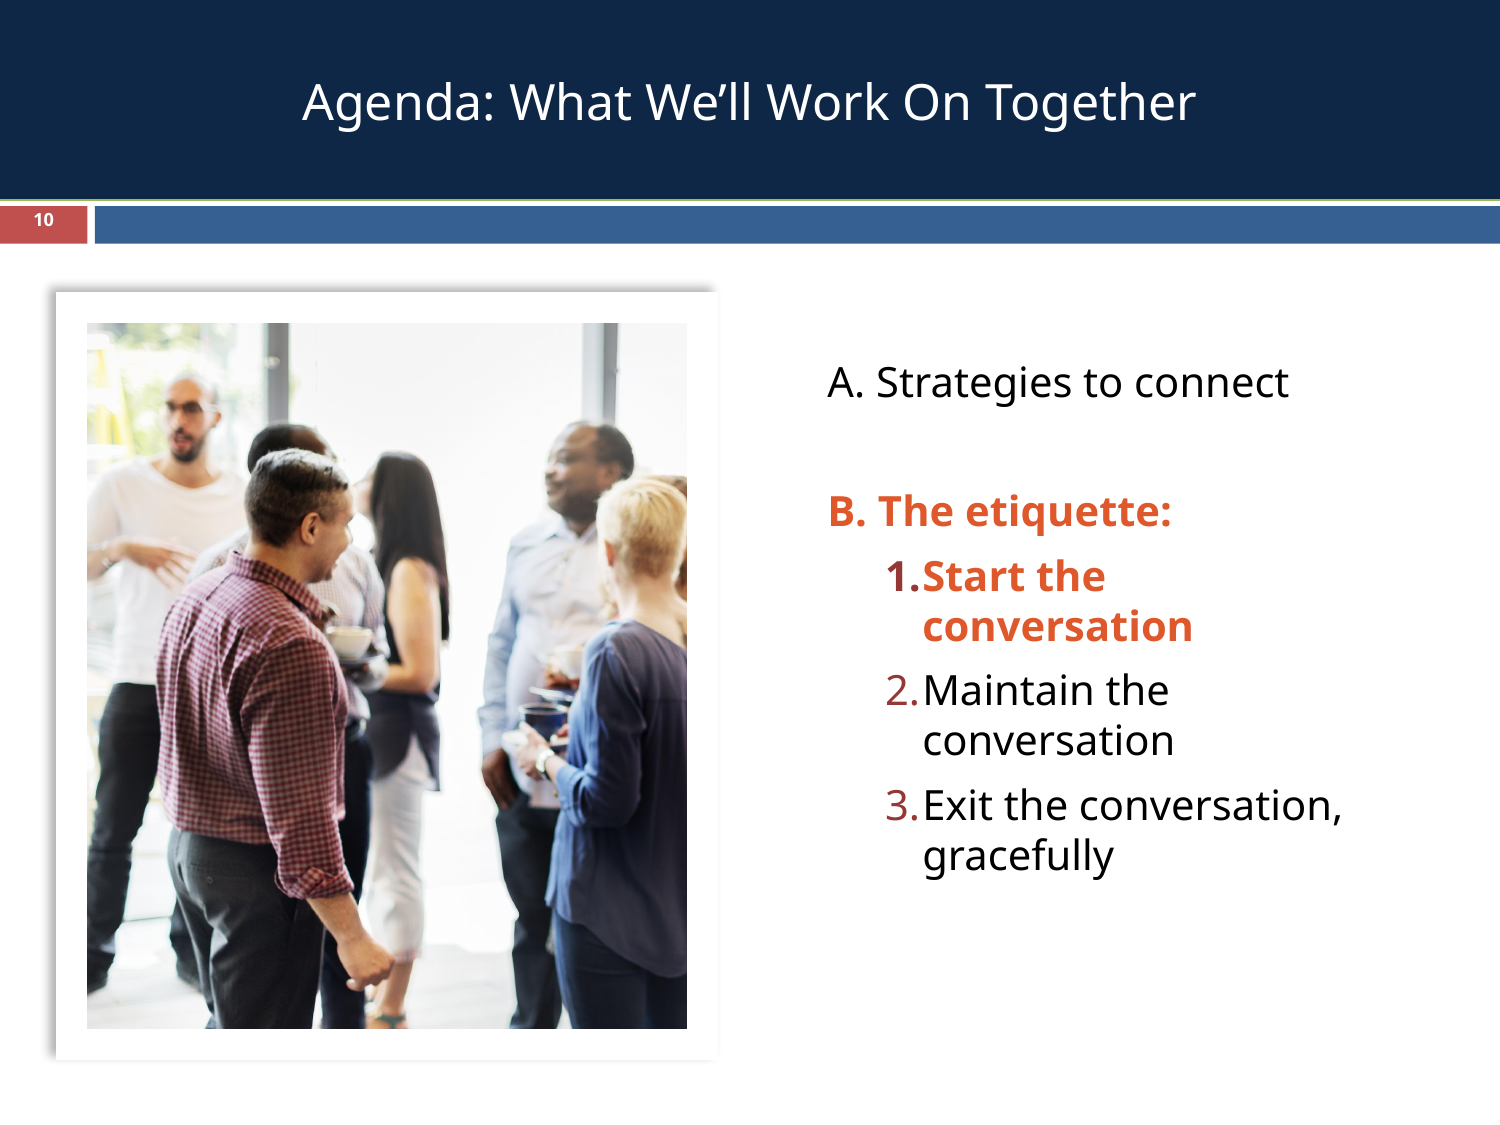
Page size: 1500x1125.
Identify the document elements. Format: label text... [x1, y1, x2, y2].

title Agenda: What We’ll Work On Together [0, 25, 1500, 175]
picture [86, 322, 688, 1030]
slide_number 10 [0, 201, 88, 242]
list A. Strategies to connect B. The etiquette: Start the conversation Maintain the conversation Exit the conversation, gracefully [812, 283, 1388, 937]
